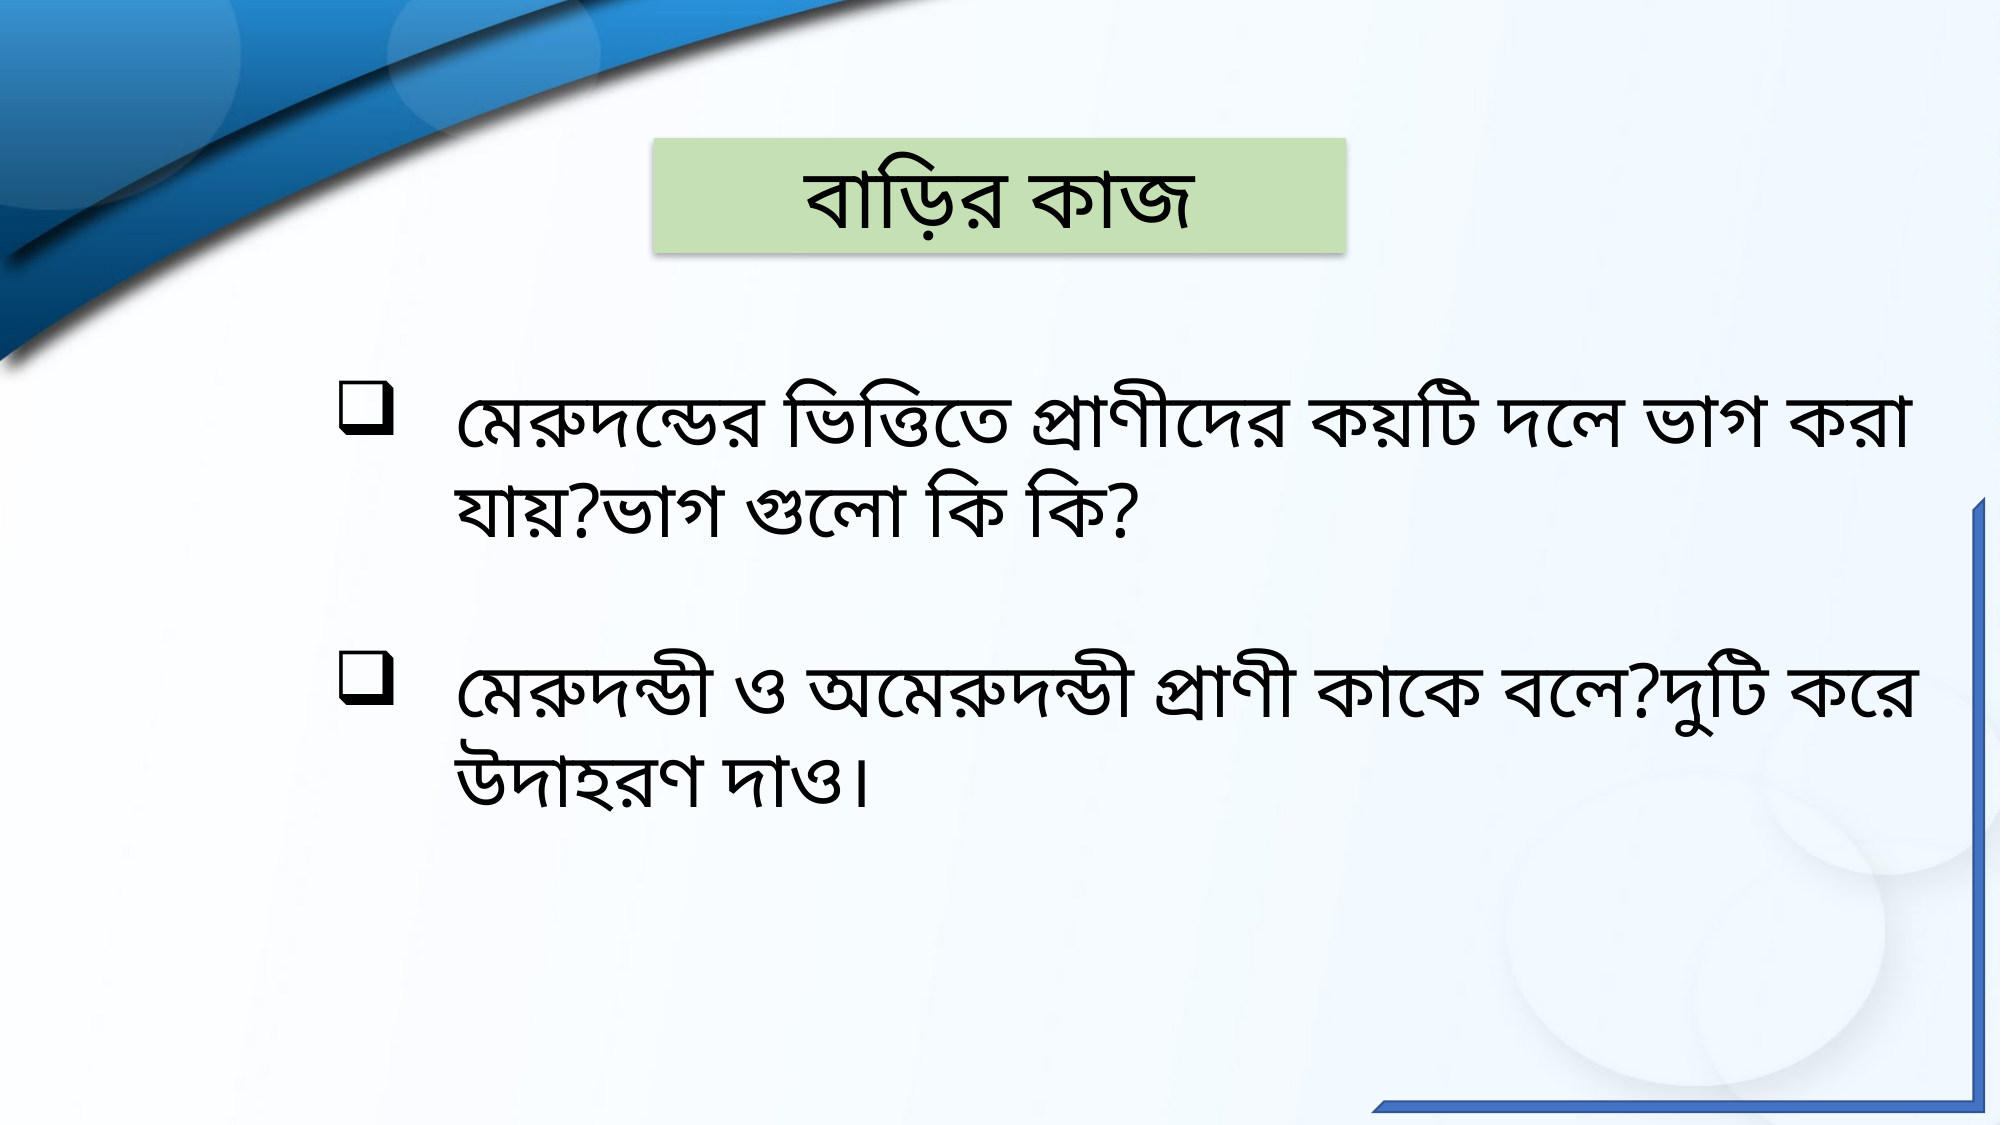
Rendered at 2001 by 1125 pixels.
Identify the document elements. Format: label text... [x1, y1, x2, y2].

text_box মেরুদন্ডের ভিত্তিতে প্রাণীদের কয়টি দলে ভাগ করা যায়?ভাগ গুলো কি কি? মেরুদন্ডী ও অমেরুদন্ডী প্রাণী কাকে বলে?দুটি করে উদাহরণ দাও। [318, 365, 1944, 831]
text_box বাড়ির কাজ [653, 138, 1347, 253]
picture [0, 0, 2000, 1125]
